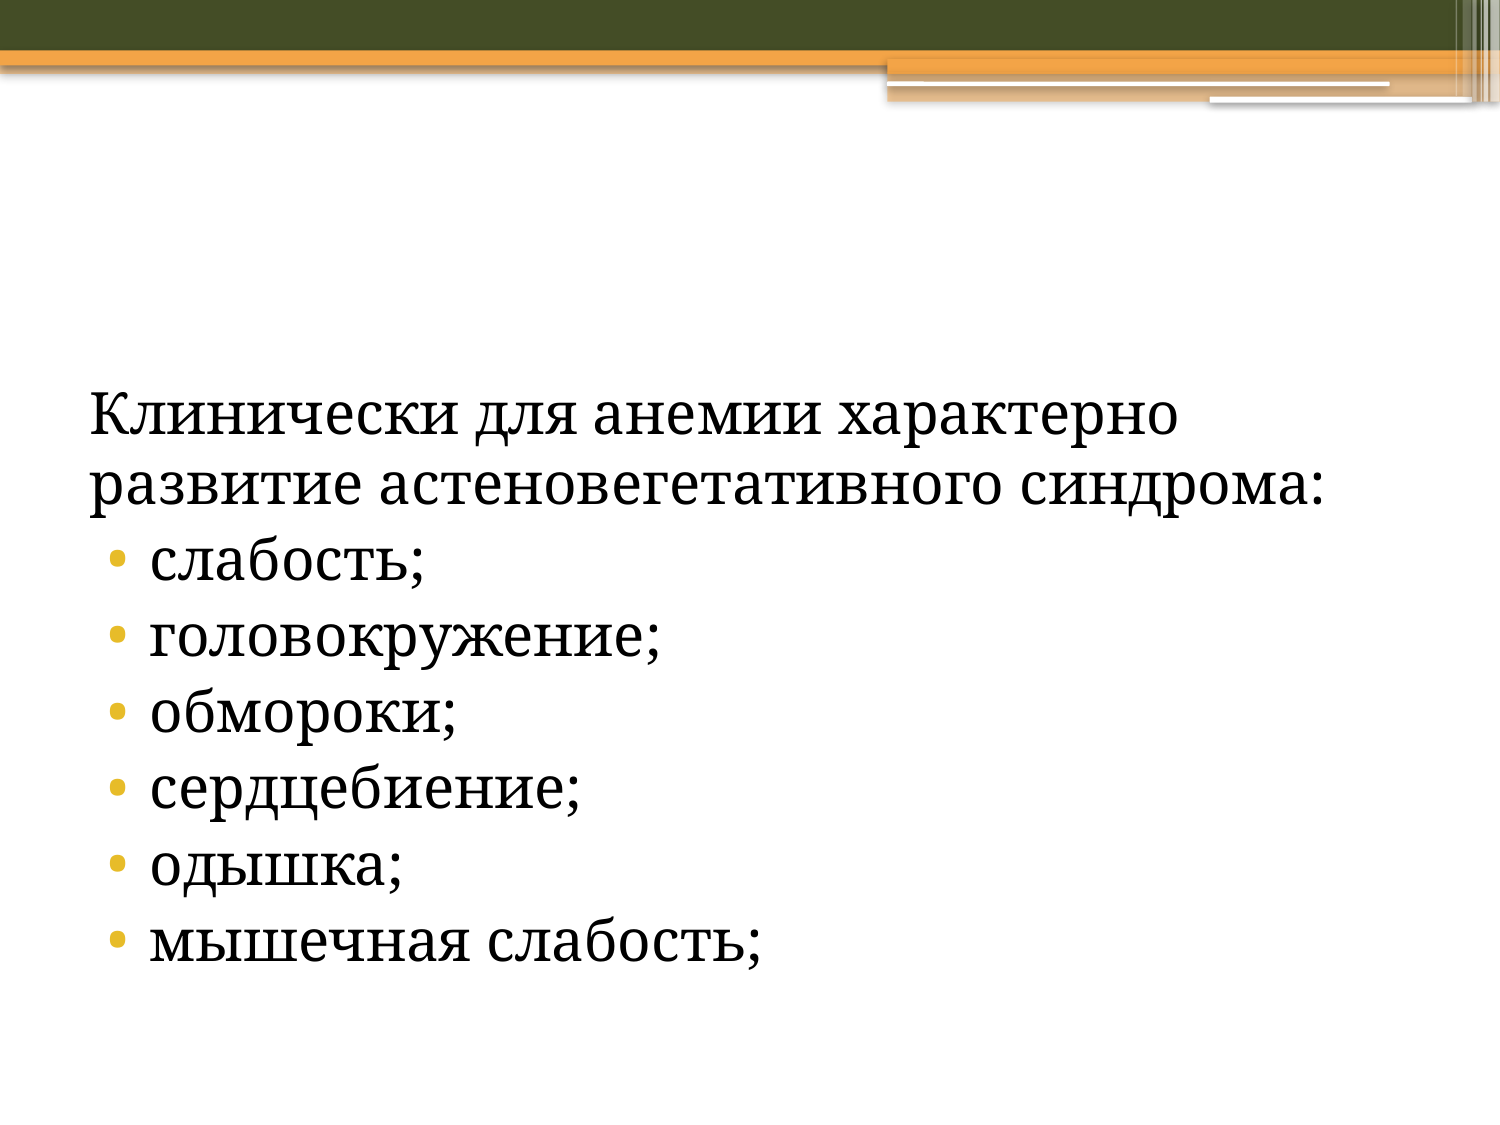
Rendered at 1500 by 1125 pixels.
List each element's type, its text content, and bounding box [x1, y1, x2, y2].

list Клинически для анемии характерно развитие астеновегетативного синдрома: слабость; головокружение; обмороки; сердцебиение; одышка; мышечная слабость; [75, 368, 1425, 1079]
